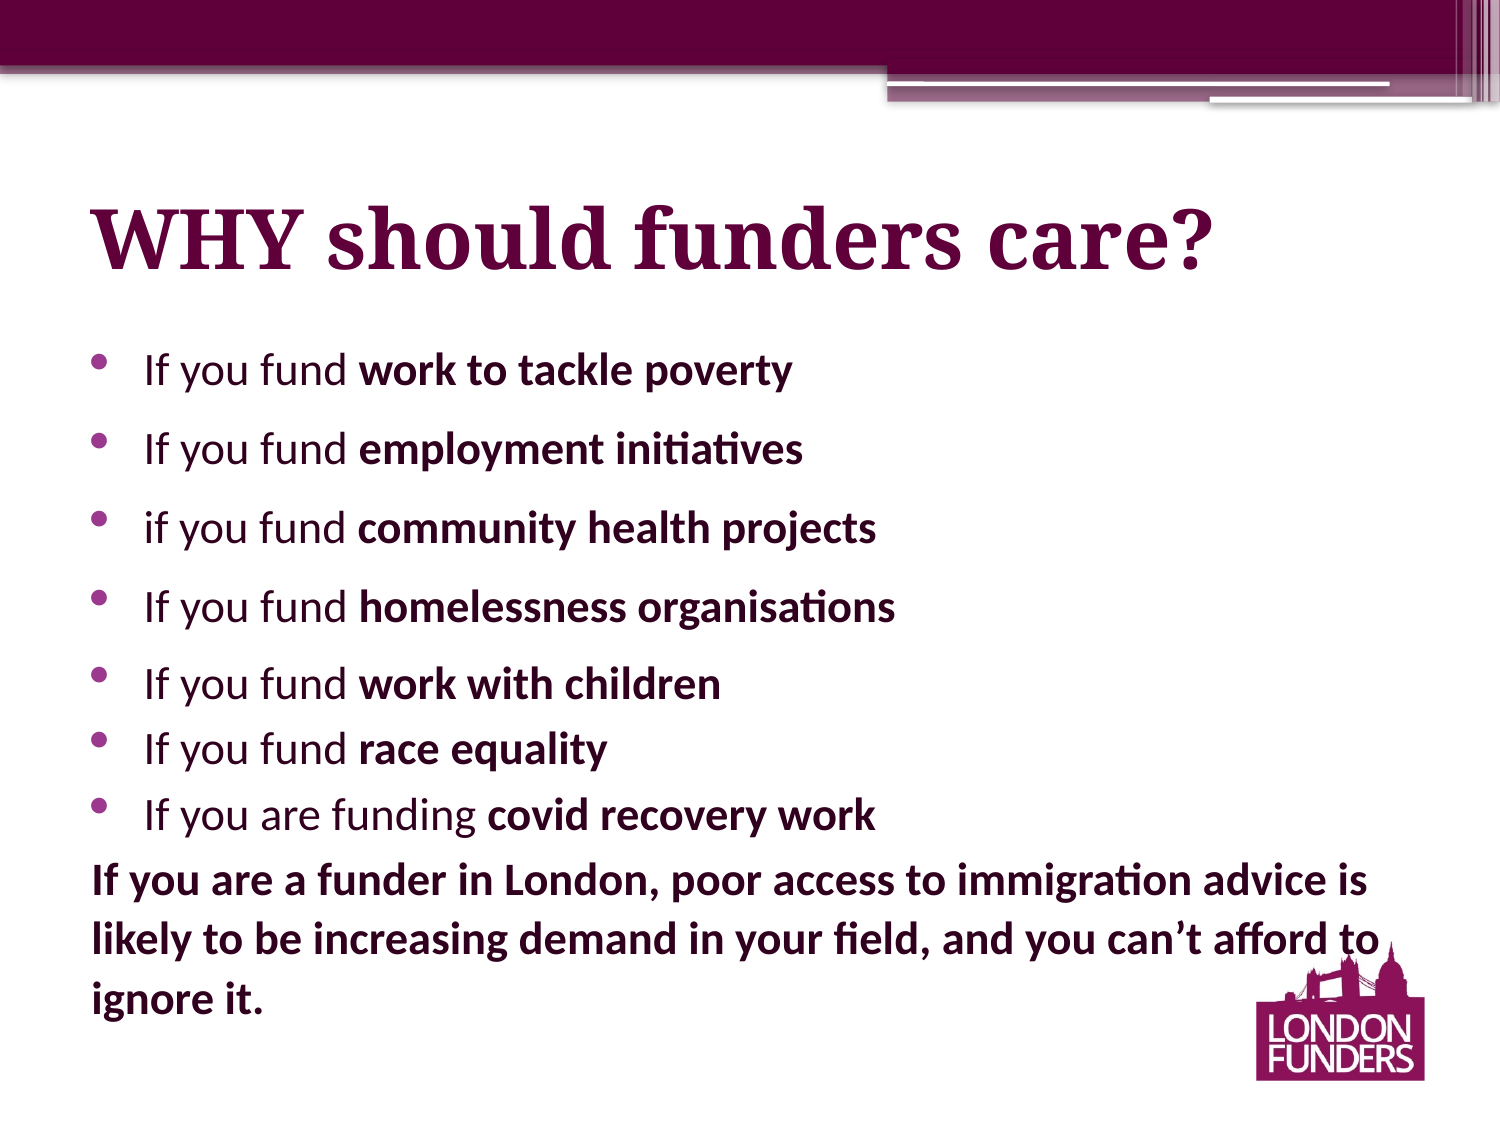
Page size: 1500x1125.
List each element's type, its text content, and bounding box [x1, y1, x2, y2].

picture [1256, 1036, 1425, 1081]
title WHY should funders care? [75, 149, 1425, 324]
list If you fund work to tackle poverty If you fund employment initiatives if you fund community health projects If you fund homelessness organisations If you fund work with children If you fund race equality If you are funding covid recovery work If you are a funder in London, poor access to immigration advice is likely to be increasing demand in your field, and you can’t afford to ignore it. [76, 326, 1427, 1036]
